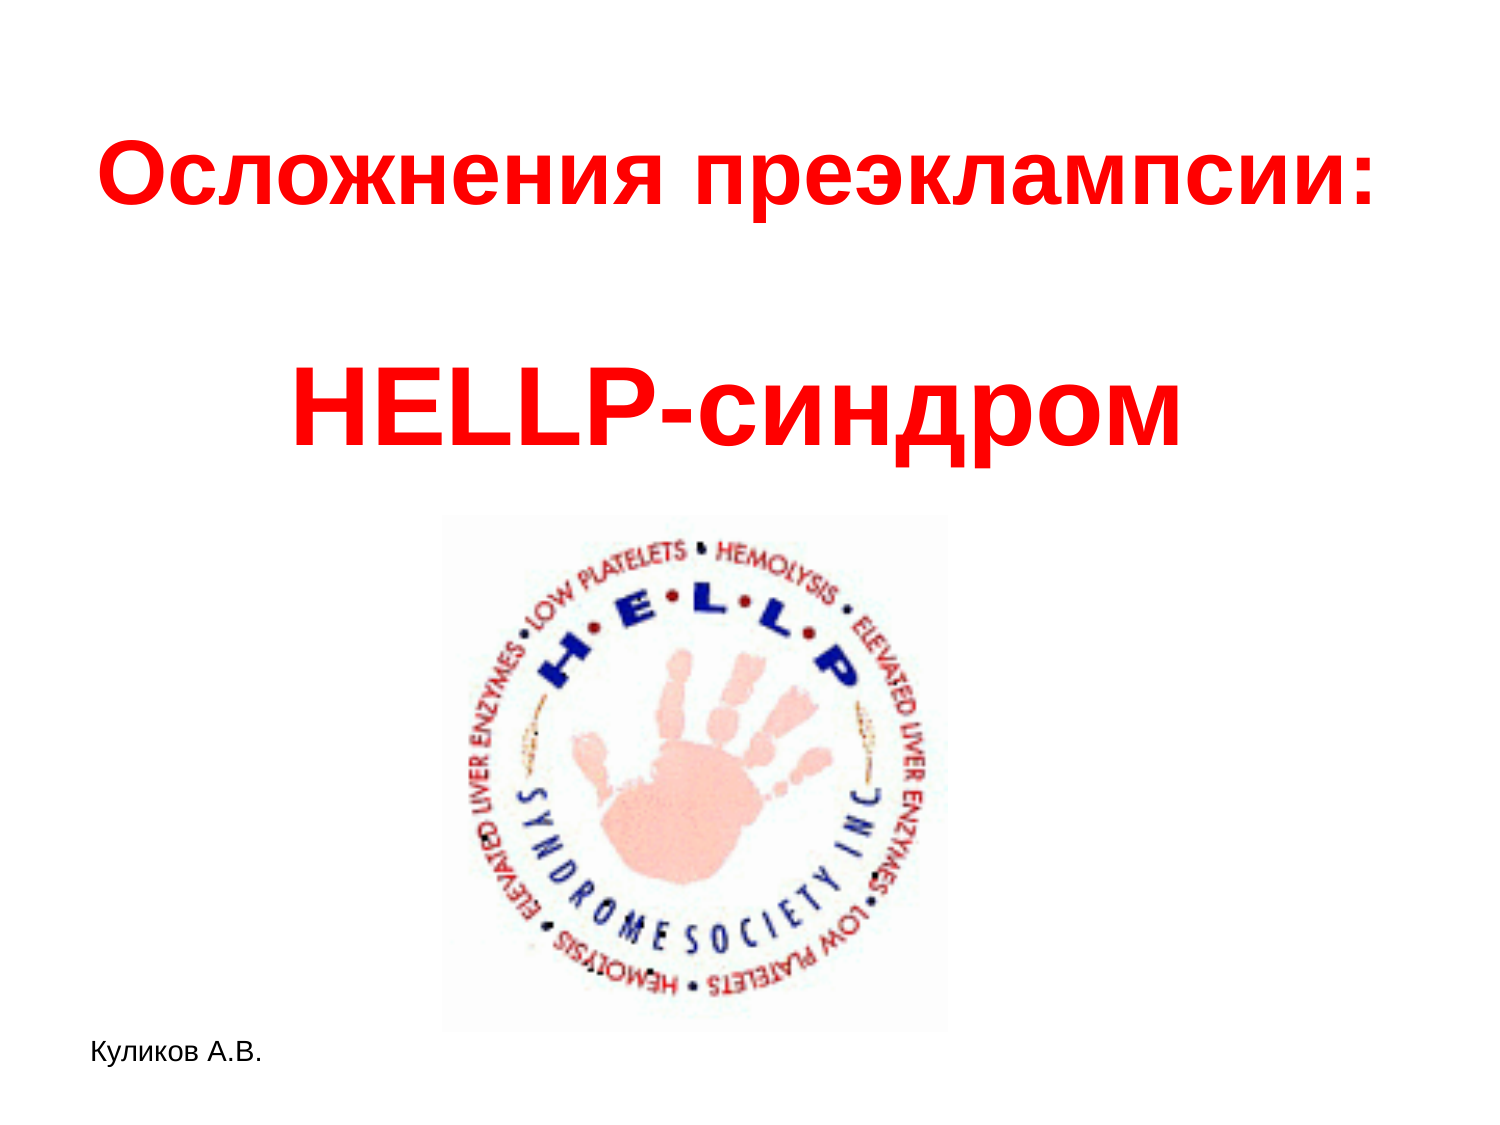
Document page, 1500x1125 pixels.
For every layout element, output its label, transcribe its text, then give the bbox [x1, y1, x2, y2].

picture [442, 514, 948, 1033]
slide_number Куликов А.В. [74, 1024, 426, 1103]
title Осложнения преэклампсии: HELLP-синдром [29, 84, 1447, 498]
